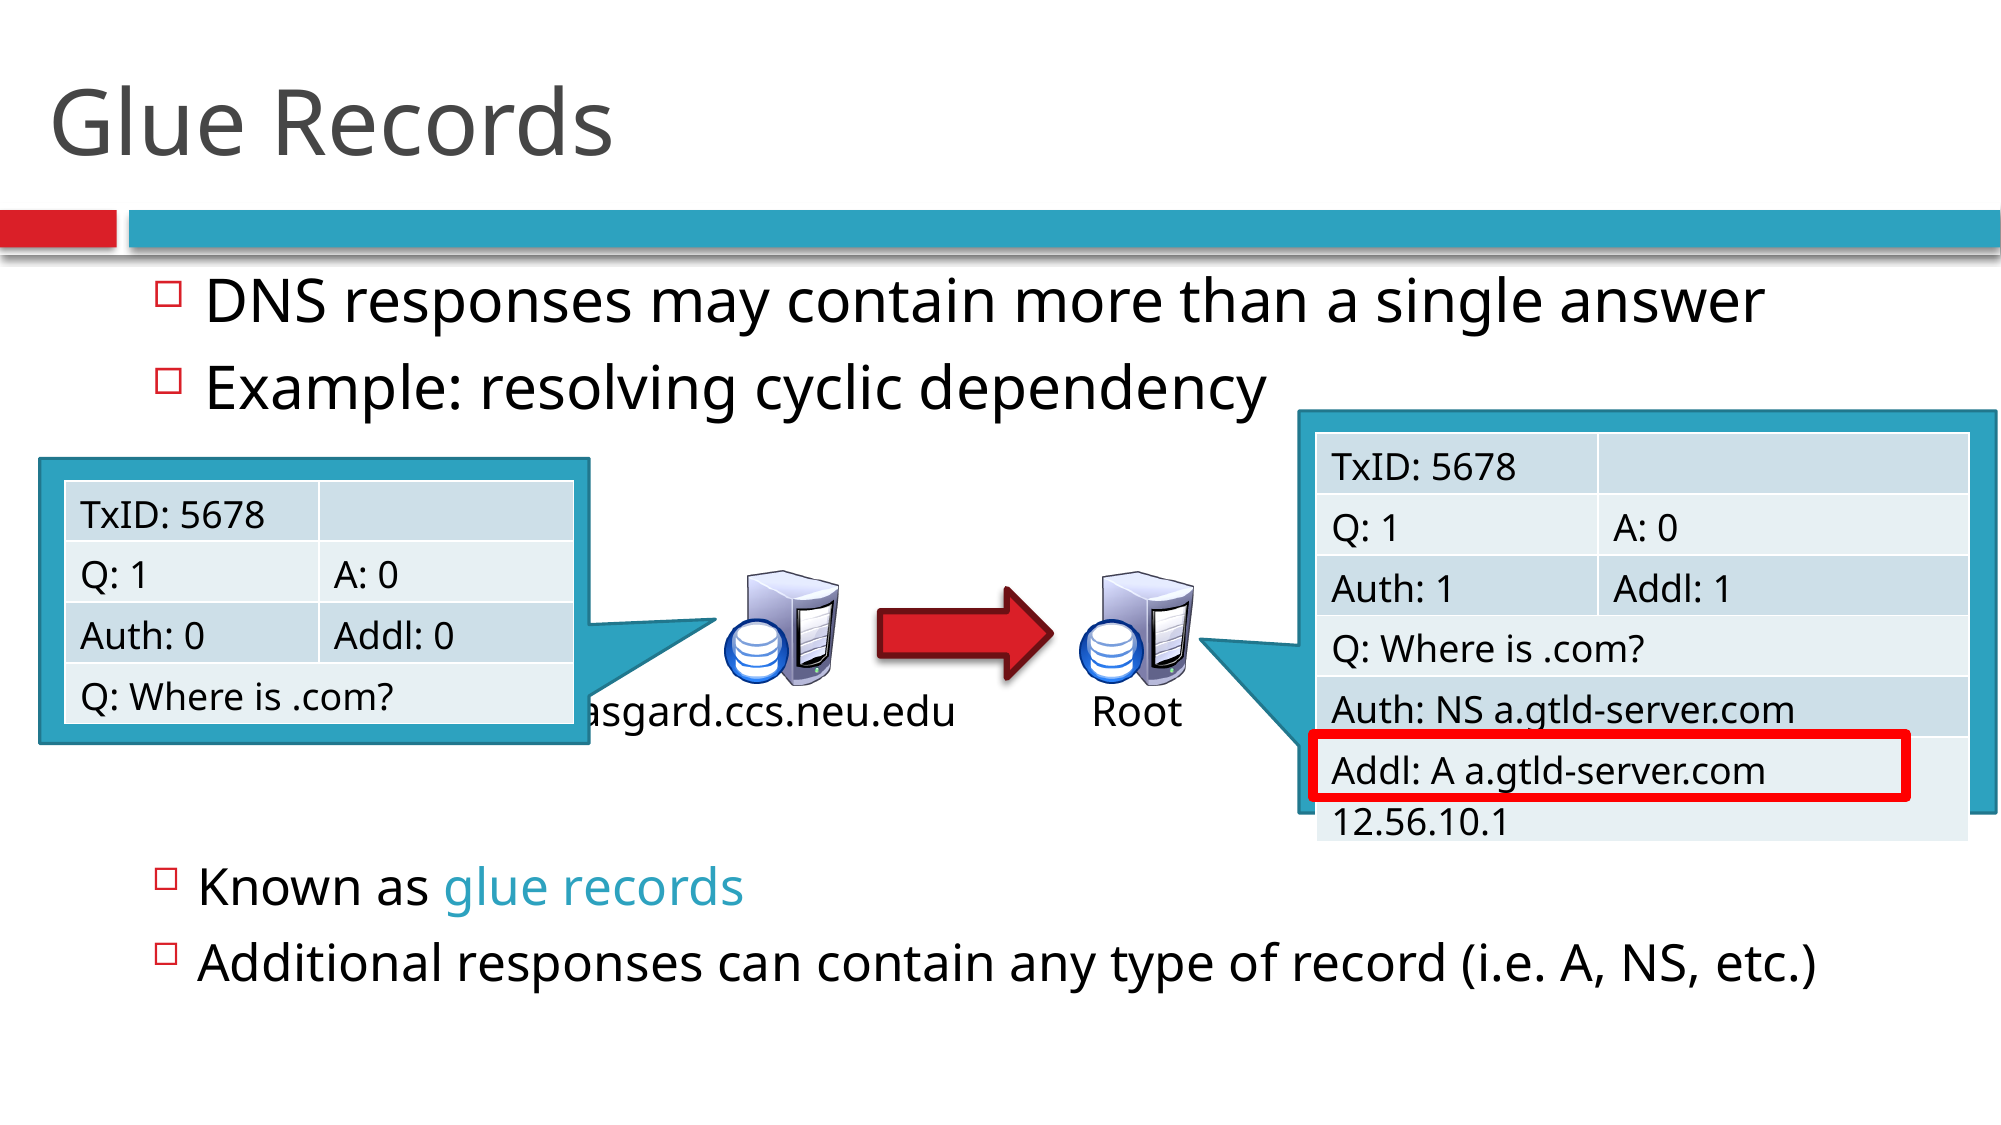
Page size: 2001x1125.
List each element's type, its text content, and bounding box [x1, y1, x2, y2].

title Glue Records [33, 37, 1967, 200]
table_cell Auth: 1 [1317, 556, 1597, 615]
table_header [1599, 434, 1968, 493]
text_box [879, 588, 1052, 679]
picture [1079, 570, 1195, 686]
table_cell Q: 1 [1317, 495, 1597, 554]
text_box Root [1076, 691, 1198, 743]
table_cell Q: Where is .com? [66, 664, 573, 723]
table_cell Q: Where is .com? [1317, 616, 1968, 675]
table_header [320, 482, 573, 540]
table_cell Addl: A a.gtld-server.com 12.56.10.1 [1317, 738, 1968, 841]
picture [724, 570, 840, 686]
text_box [1199, 409, 1998, 815]
text_box Known as glue records Additional responses can contain any type of record (i.e. A, NS, etc.) [137, 830, 1863, 1019]
table_cell Addl: 0 [320, 603, 573, 662]
table_cell Auth: 0 [66, 603, 318, 662]
table_cell Q: 1 [66, 542, 318, 601]
list DNS responses may contain more than a single answer Example: resolving cyclic dependency [137, 254, 1863, 443]
table_header TxID: 5678 [66, 482, 318, 540]
text_box asgard.ccs.neu.edu [591, 677, 972, 743]
text_box [38, 456, 717, 746]
text_box [1311, 732, 1907, 799]
table_cell Addl: 1 [1599, 556, 1968, 615]
table_cell A: 0 [320, 542, 573, 601]
table_cell A: 0 [1599, 495, 1968, 554]
table_header TxID: 5678 [1317, 434, 1597, 493]
table_cell Auth: NS a.gtld-server.com [1317, 677, 1968, 736]
